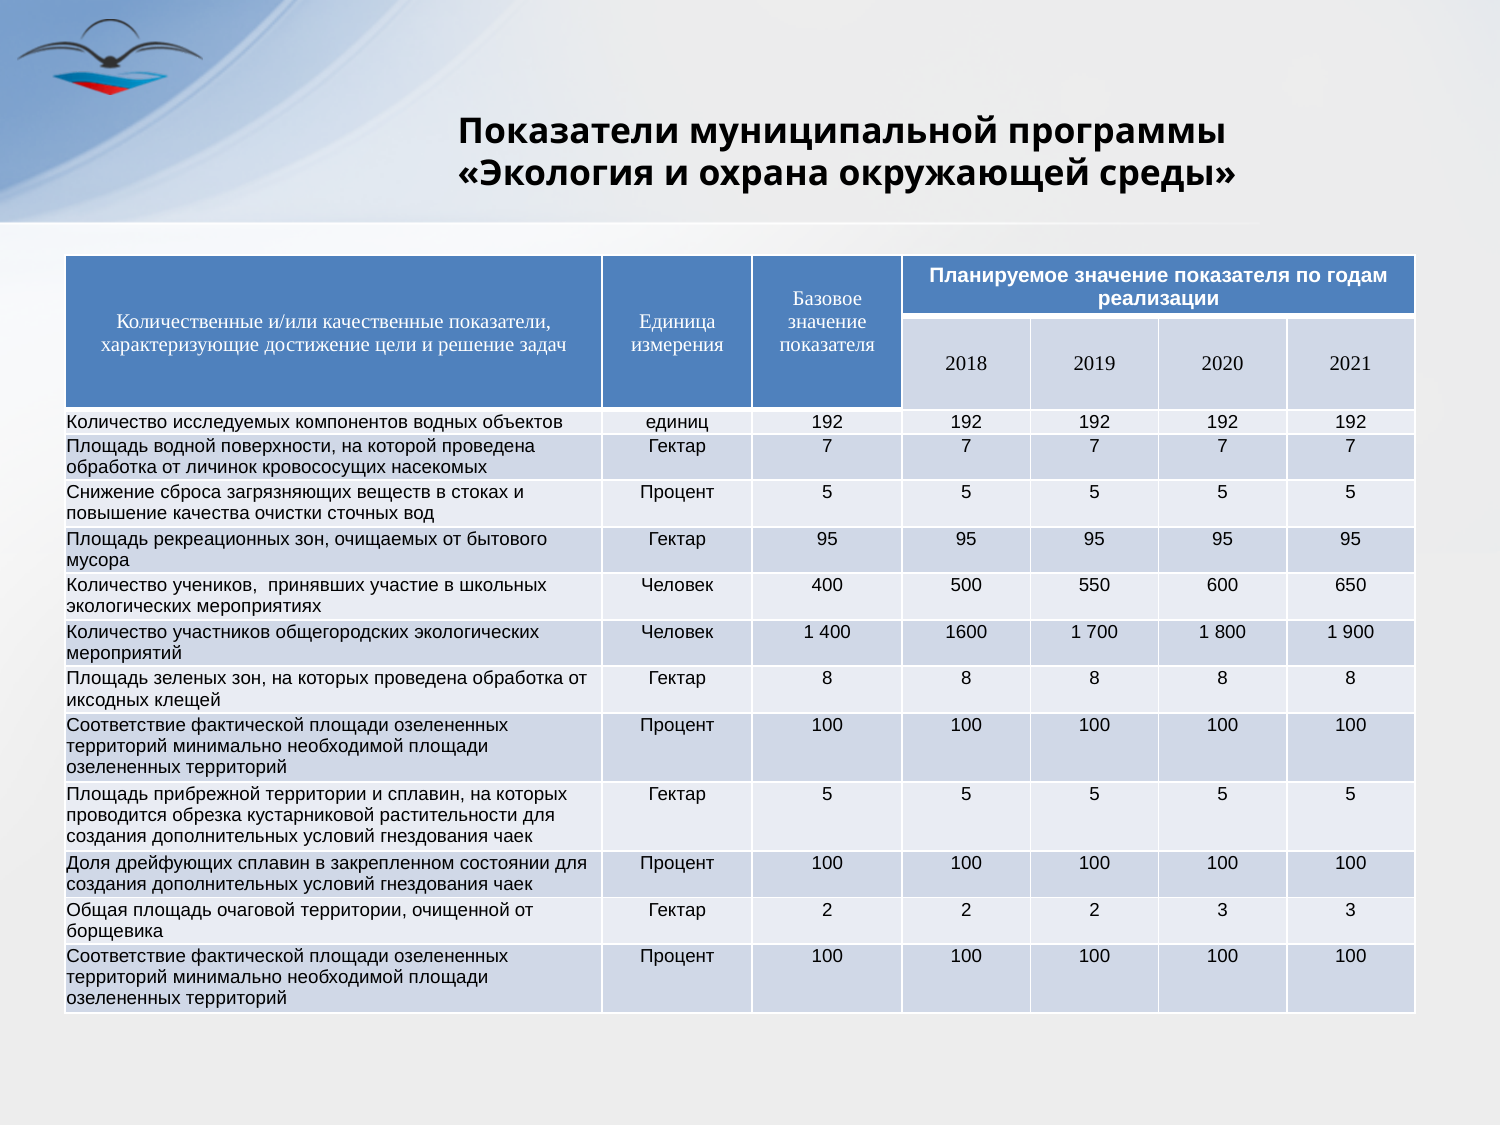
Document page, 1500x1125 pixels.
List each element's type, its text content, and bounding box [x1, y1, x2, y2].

table_cell Гектар [603, 898, 751, 943]
title Показатели муниципальной программы «Экология и охрана окружающей среды» [442, 94, 1376, 201]
table_cell 5 [1159, 783, 1286, 850]
picture [0, 0, 1500, 1125]
table_cell Количество участников общегородских экологических мероприятий [66, 621, 601, 665]
table_cell 192 [1031, 411, 1158, 433]
table_cell 3 [1159, 898, 1286, 943]
table_cell 7 [1031, 435, 1158, 479]
table_cell Человек [603, 621, 751, 665]
table_cell 2019 [1031, 319, 1158, 409]
table_cell 95 [1159, 528, 1286, 572]
table_cell 192 [903, 411, 1030, 433]
table_cell 5 [753, 481, 901, 526]
table_cell Процент [603, 852, 751, 897]
table_cell 2018 [903, 319, 1030, 409]
table_cell 5 [903, 783, 1030, 850]
table_cell 2 [903, 898, 1030, 943]
table_cell 5 [1031, 481, 1158, 526]
table_cell Площадь прибрежной территории и сплавин, на которых проводится обрезка кустарниковой растительности для создания дополнительных условий гнездования чаек [66, 783, 601, 850]
table_cell 650 [1288, 574, 1414, 619]
table_cell 100 [903, 852, 1030, 897]
table_cell Гектар [603, 667, 751, 712]
table_cell 8 [1031, 667, 1158, 712]
table_cell 100 [1159, 945, 1286, 1012]
table_cell Площадь рекреационных зон, очищаемых от бытового мусора [66, 528, 601, 572]
table_cell 8 [1159, 667, 1286, 712]
table_cell 7 [1159, 435, 1286, 479]
table_header Единица измерения [603, 256, 751, 407]
table_cell 100 [1031, 852, 1158, 897]
table_cell 100 [753, 945, 901, 1012]
table_cell 100 [1288, 852, 1414, 897]
table_cell Человек [603, 574, 751, 619]
table_cell 192 [1288, 411, 1414, 433]
table_cell 5 [903, 481, 1030, 526]
table_cell 5 [753, 783, 901, 850]
table_cell 192 [1159, 411, 1286, 433]
table_cell 5 [1159, 481, 1286, 526]
table_cell 8 [903, 667, 1030, 712]
table_cell 7 [1288, 435, 1414, 479]
table_cell 5 [1288, 481, 1414, 526]
table_header Количественные и/или качественные показатели, характеризующие достижение цели и решение задач [66, 256, 601, 407]
table_cell Процент [603, 714, 751, 781]
table_cell 550 [1031, 574, 1158, 619]
table_cell 100 [1031, 945, 1158, 1012]
table_cell 95 [1031, 528, 1158, 572]
table_header Планируемое значение показателя по годам реализации [903, 256, 1414, 313]
table_cell Гектар [603, 783, 751, 850]
table_cell 100 [753, 714, 901, 781]
table_cell 600 [1159, 574, 1286, 619]
table_cell 100 [903, 945, 1030, 1012]
table_cell Площадь водной поверхности, на которой проведена обработка от личинок кровососущих насекомых [66, 435, 601, 479]
table_cell Снижение сброса загрязняющих веществ в стоках и повышение качества очистки сточных вод [66, 481, 601, 526]
table_cell Площадь зеленых зон, на которых проведена обработка от иксодных клещей [66, 667, 601, 712]
table_cell Процент [603, 945, 751, 1012]
table_cell 400 [753, 574, 901, 619]
table_cell 5 [1031, 783, 1158, 850]
table_cell 2021 [1288, 319, 1414, 409]
table_cell 100 [1288, 945, 1414, 1012]
table_cell 1600 [903, 621, 1030, 665]
table_cell единиц [603, 412, 751, 433]
table_cell 5 [1288, 783, 1414, 850]
table_cell 95 [903, 528, 1030, 572]
table_cell Гектар [603, 528, 751, 572]
table_cell 1 800 [1159, 621, 1286, 665]
table_cell 100 [1159, 852, 1286, 897]
table_cell 8 [753, 667, 901, 712]
table_cell 1 700 [1031, 621, 1158, 665]
table_cell 2020 [1159, 319, 1286, 409]
table_cell Процент [603, 481, 751, 526]
table_header Базовое значение показателя [753, 256, 901, 407]
table_cell 100 [753, 852, 901, 897]
table_cell 3 [1288, 898, 1414, 943]
table_cell 95 [753, 528, 901, 572]
table_cell 500 [903, 574, 1030, 619]
table_cell 7 [753, 435, 901, 479]
table_cell 100 [903, 714, 1030, 781]
table_cell Соответствие фактической площади озелененных территорий минимально необходимой площади озелененных территорий [66, 945, 601, 1012]
table_cell 2 [753, 898, 901, 943]
table_cell 100 [1288, 714, 1414, 781]
table_cell Количество исследуемых компонентов водных объектов [66, 412, 601, 433]
table_cell Общая площадь очаговой территории, очищенной от борщевика [66, 898, 601, 943]
table_cell Гектар [603, 435, 751, 479]
table_cell 1 900 [1288, 621, 1414, 665]
table_cell Количество учеников, принявших участие в школьных экологических мероприятиях [66, 574, 601, 619]
table_cell Соответствие фактической площади озелененных территорий минимально необходимой площади озелененных территорий [66, 714, 601, 781]
table_cell 8 [1288, 667, 1414, 712]
table_cell 100 [1159, 714, 1286, 781]
table_cell 1 400 [753, 621, 901, 665]
table_cell Доля дрейфующих сплавин в закрепленном состоянии для создания дополнительных условий гнездования чаек [66, 852, 601, 897]
table_cell 2 [1031, 898, 1158, 943]
table_cell 192 [753, 412, 901, 433]
table_cell 95 [1288, 528, 1414, 572]
table_cell 100 [1031, 714, 1158, 781]
table_cell 7 [903, 435, 1030, 479]
